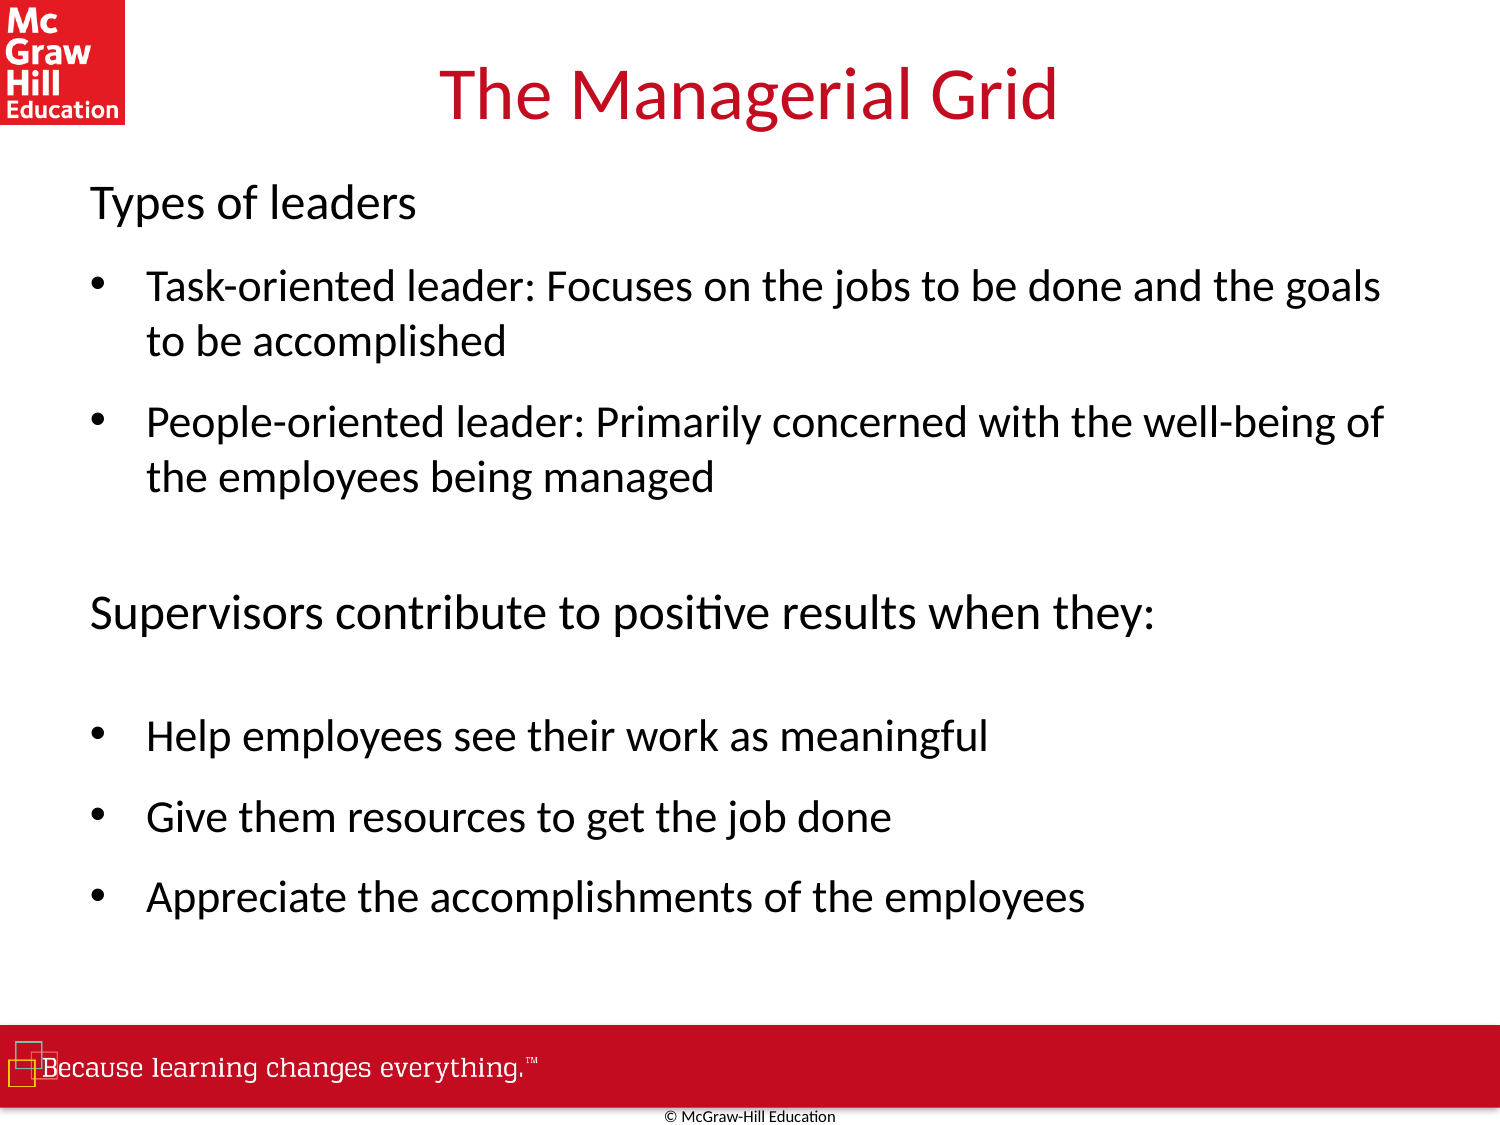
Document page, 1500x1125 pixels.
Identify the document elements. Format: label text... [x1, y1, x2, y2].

picture [8, 1041, 538, 1087]
title The Managerial Grid [0, 37, 1500, 138]
picture [0, 0, 125, 37]
list Types of leaders Task-oriented leader: Focuses on the jobs to be done and the goals to be accomplished People-oriented leader: Primarily concerned with the well-being of the employees being managed Supervisors contribute to positive results when they: Help employees see their work as meaningful Give them resources to get the job done Appreciate the accomplishments of the employees [75, 162, 1425, 1075]
